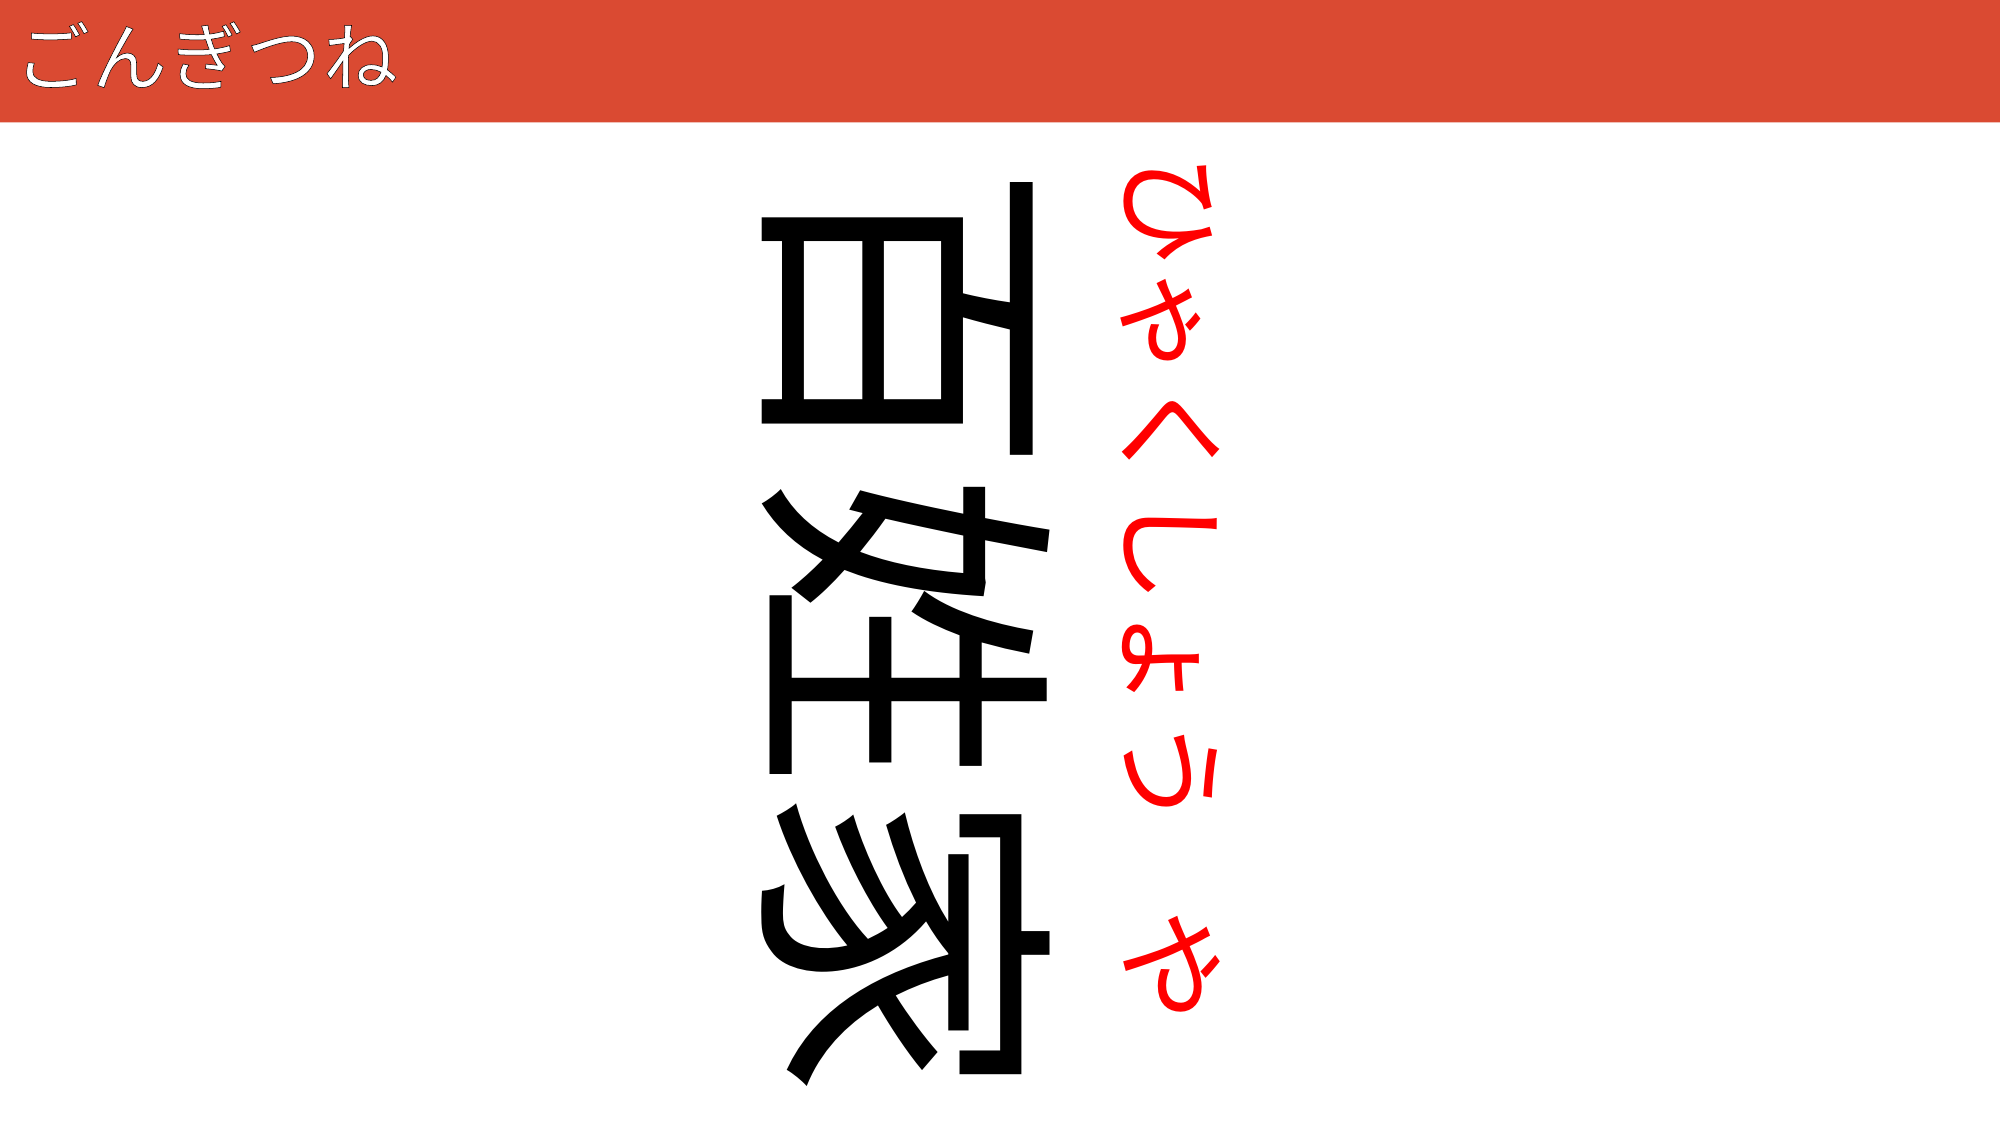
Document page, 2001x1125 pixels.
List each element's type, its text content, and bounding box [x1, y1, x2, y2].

text_box や [1082, 895, 1250, 1024]
title ごんぎつね [0, 0, 1712, 123]
text_box しょう [1082, 476, 1250, 833]
slide_number 4 [1712, 0, 2000, 123]
text_box ひゃく [1082, 138, 1250, 476]
text_box 百姓家 [698, 147, 1108, 1125]
